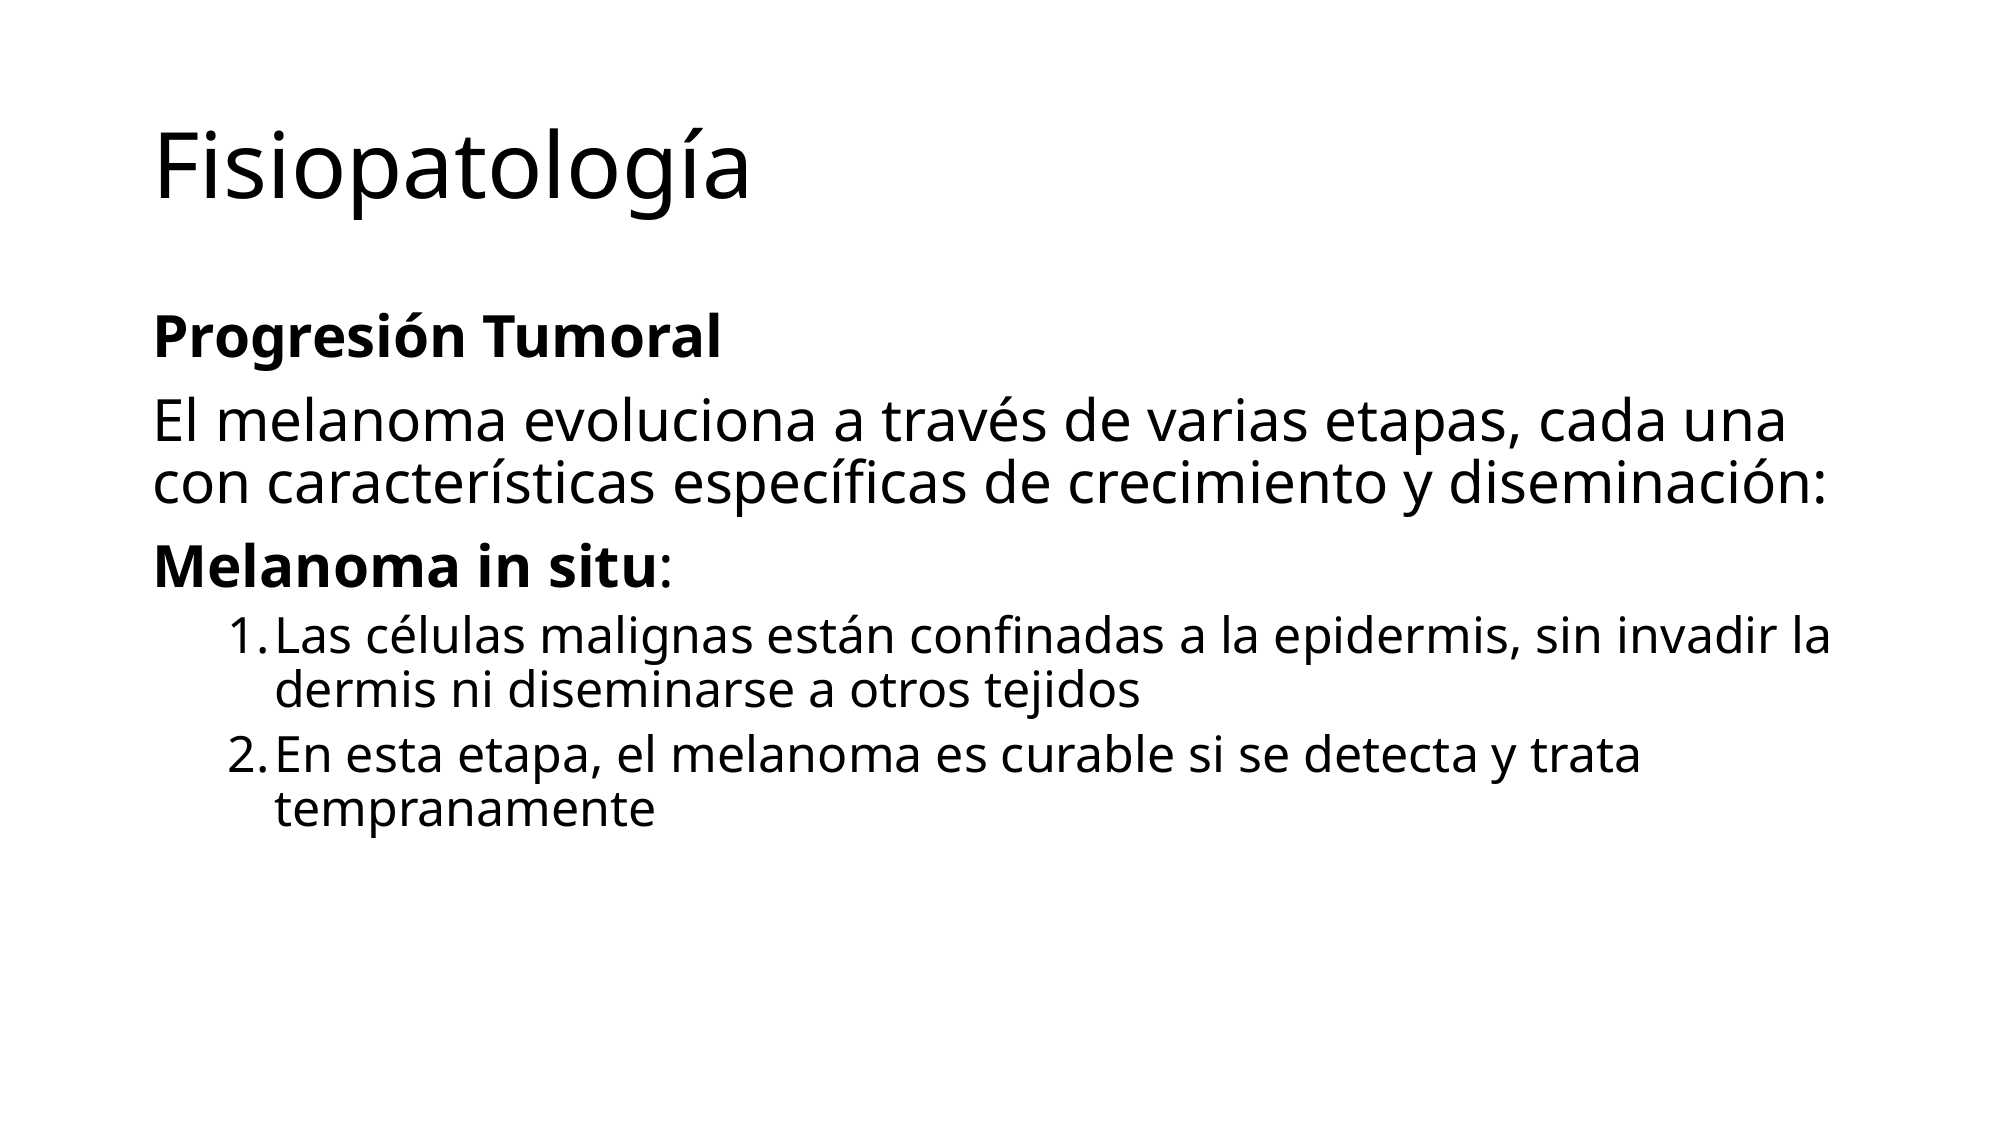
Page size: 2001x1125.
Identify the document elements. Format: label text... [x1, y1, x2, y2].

title Fisiopatología [137, 59, 1863, 278]
list Progresión Tumoral El melanoma evoluciona a través de varias etapas, cada una con características específicas de crecimiento y diseminación: Melanoma in situ: Las células malignas están confinadas a la epidermis, sin invadir la dermis ni diseminarse a otros tejidos En esta etapa, el melanoma es curable si se detecta y trata tempranamente [137, 299, 1863, 1014]
